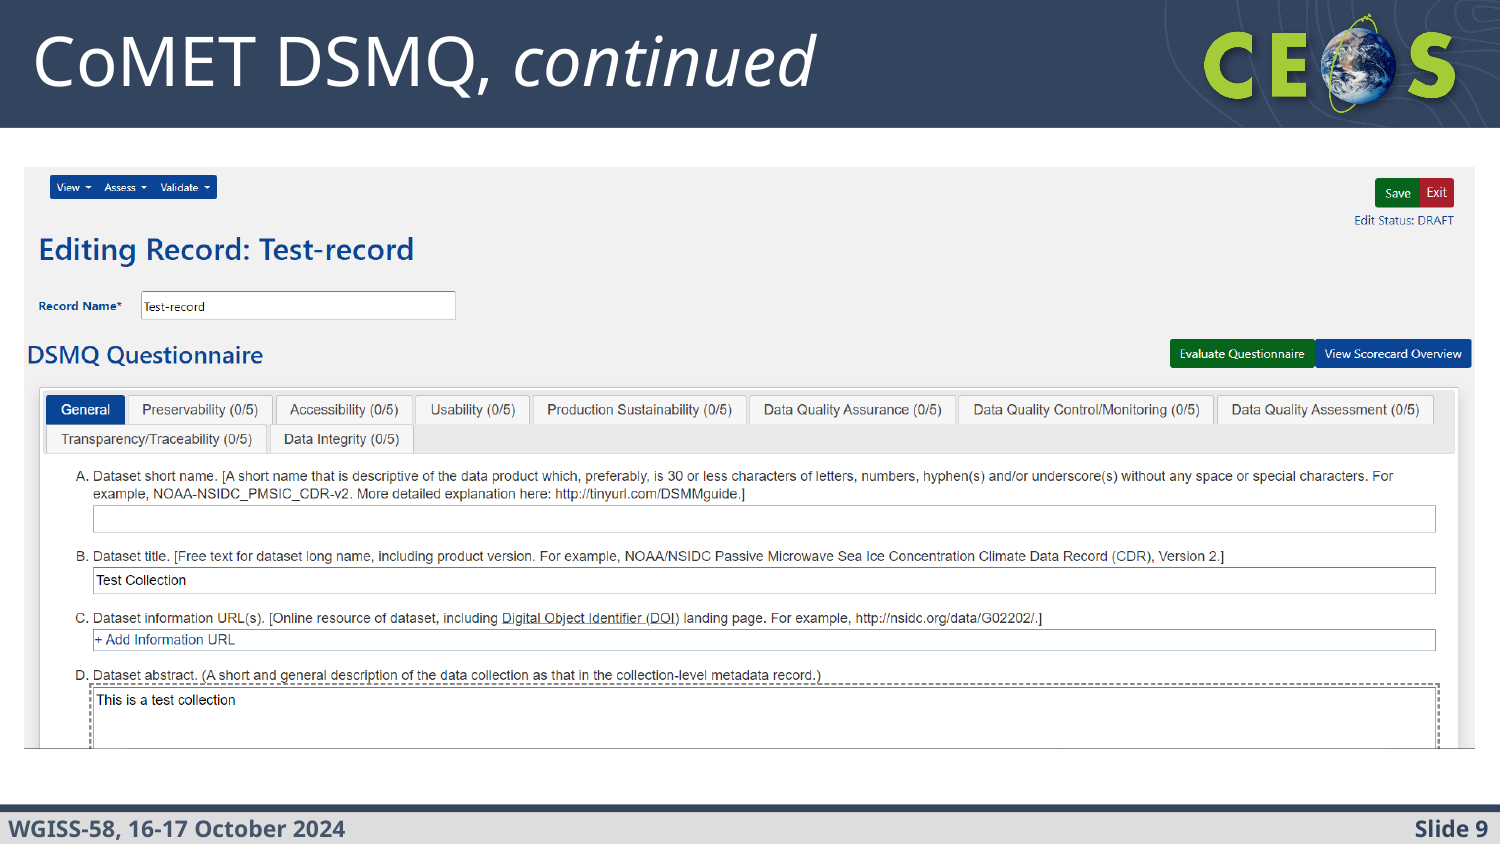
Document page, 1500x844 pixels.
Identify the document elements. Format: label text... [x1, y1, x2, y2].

picture [1204, 13, 1455, 113]
title CoMET DSMQ, continued [21, 21, 1177, 118]
picture [24, 167, 1476, 749]
